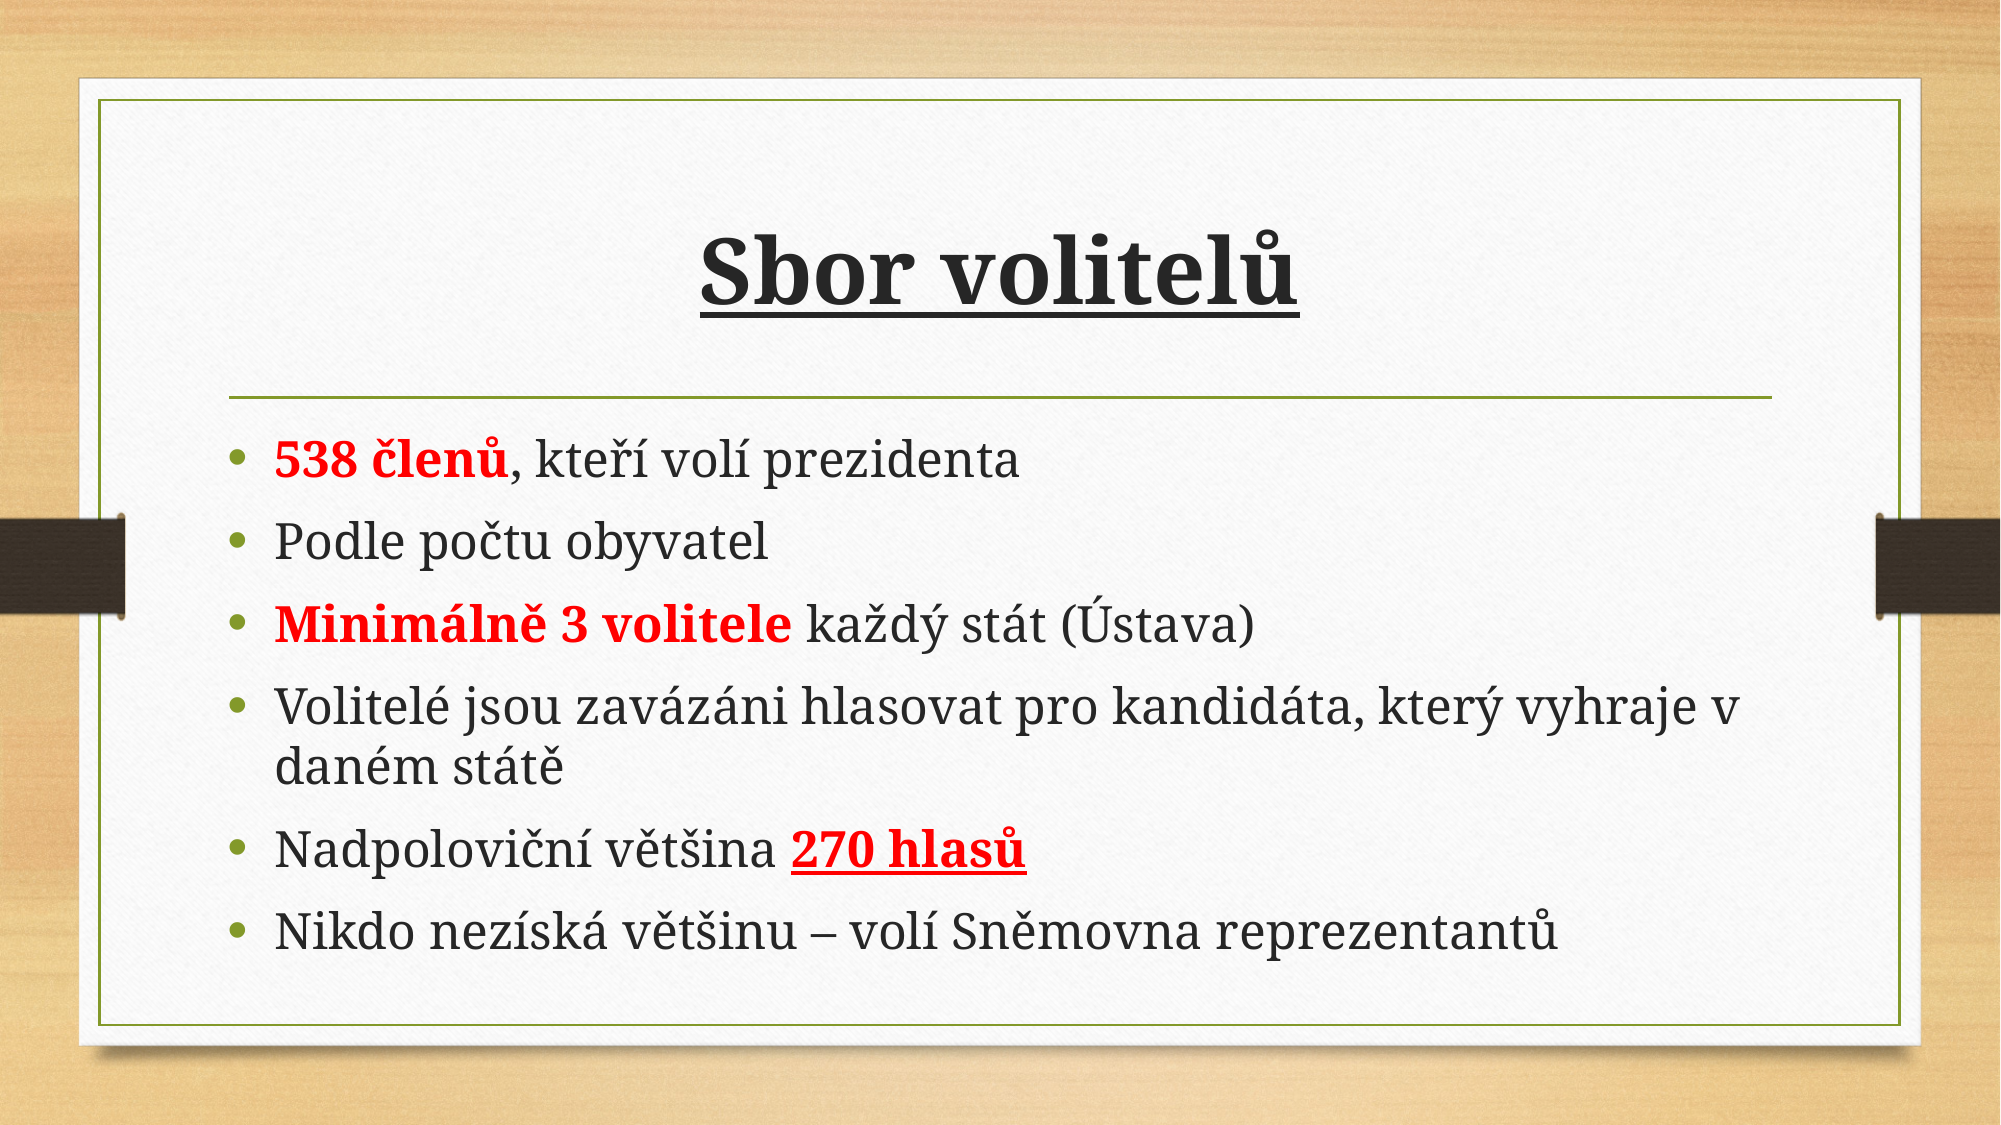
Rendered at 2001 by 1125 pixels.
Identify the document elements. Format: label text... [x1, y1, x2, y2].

title Sbor volitelů [212, 161, 1788, 375]
picture [0, 0, 2001, 1125]
list 538 členů, kteří volí prezidenta Podle počtu obyvatel Minimálně 3 volitele každý stát (Ústava) Volitelé jsou zavázáni hlasovat pro kandidáta, který vyhraje v daném státě Nadpoloviční většina 270 hlasů Nikdo nezíská většinu – volí Sněmovna reprezentantů [212, 419, 1788, 964]
